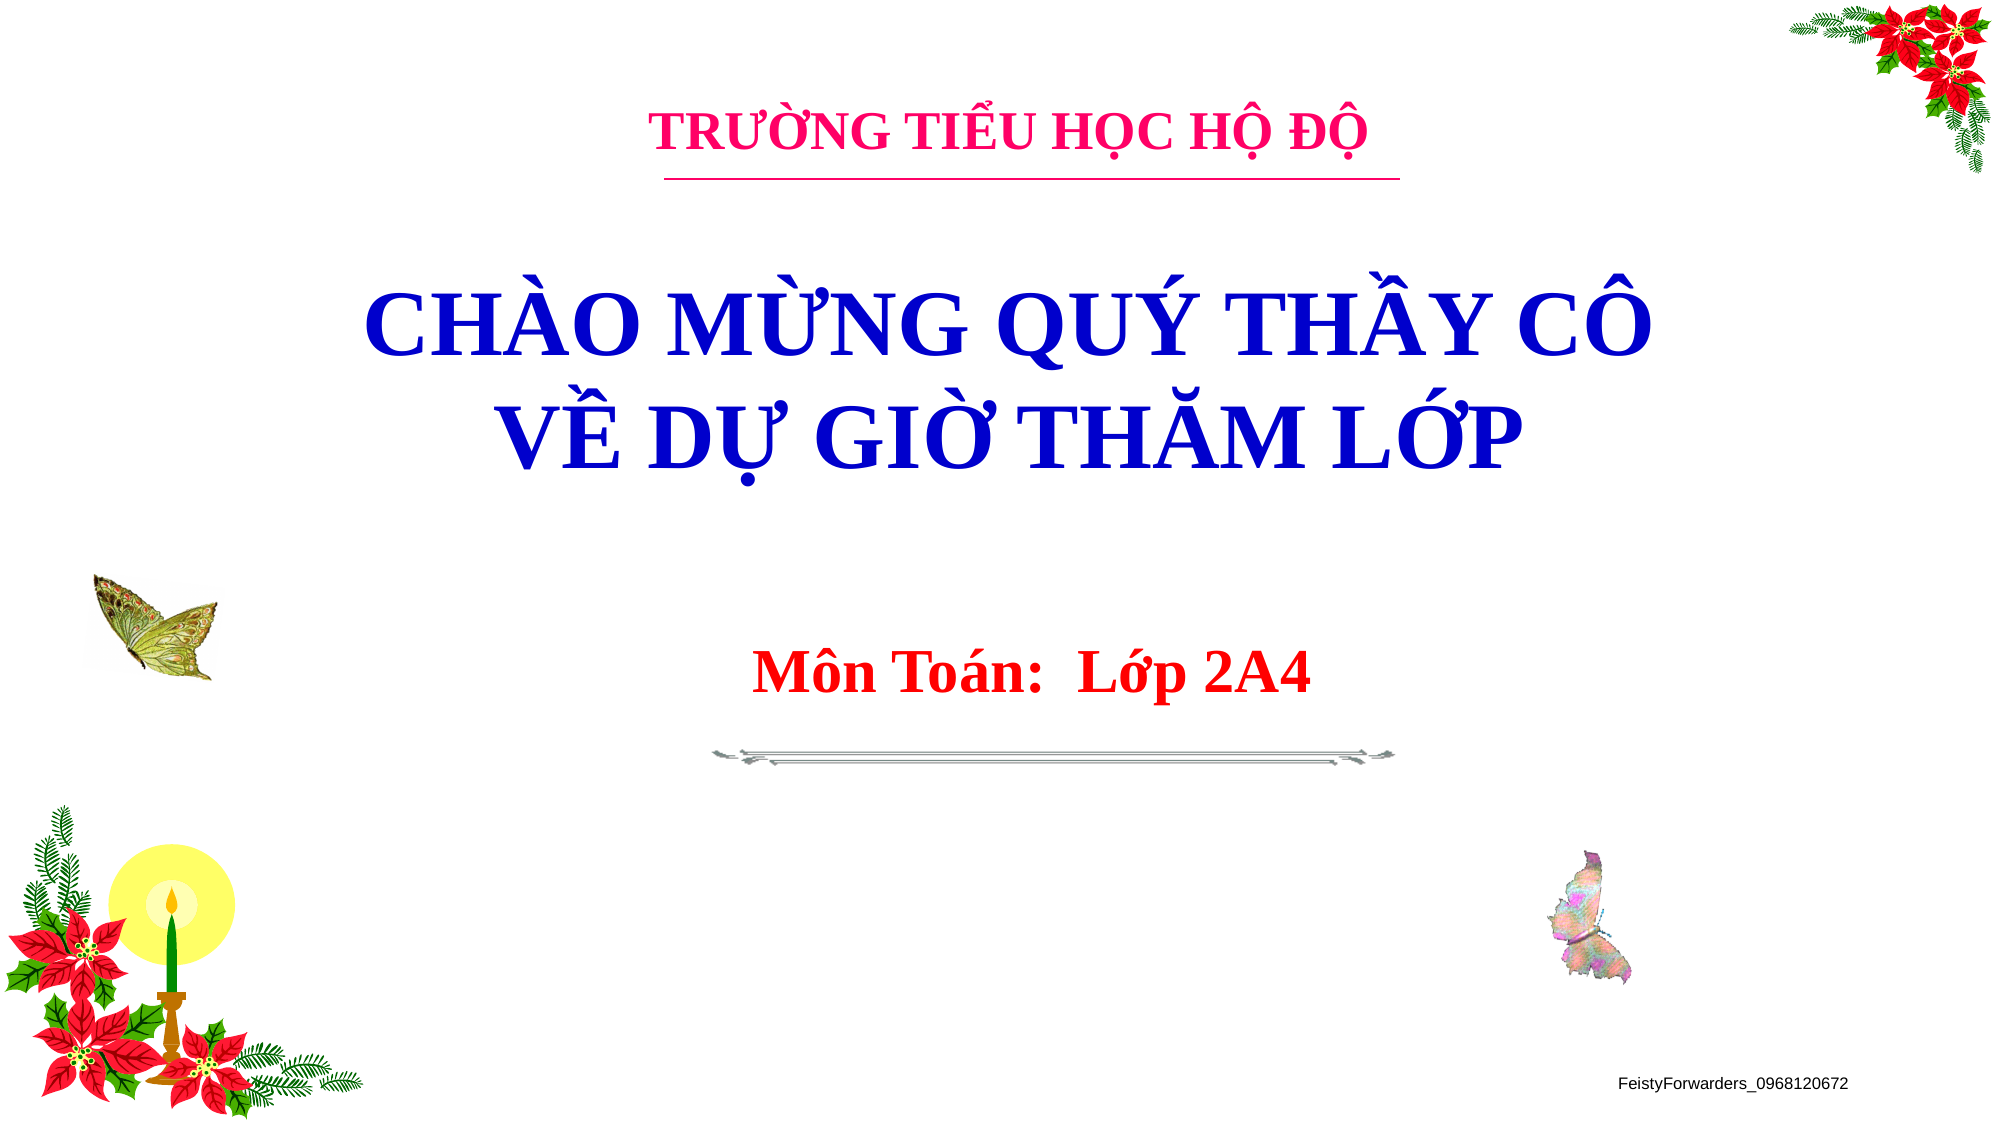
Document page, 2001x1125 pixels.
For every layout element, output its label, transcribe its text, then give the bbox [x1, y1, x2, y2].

picture [709, 747, 1400, 773]
picture [1502, 821, 1669, 1026]
picture [4, 804, 364, 1120]
text_box TRƯỜNG TIỂU HỌC HỘ ĐỘ [392, 86, 1627, 170]
text_box CHÀO MỪNG QUÝ THẦY CÔ VỀ DỰ GIỜ THĂM LỚP [304, 253, 1715, 496]
picture [1805, 0, 1976, 191]
picture [83, 573, 224, 682]
text_box Môn Toán: Lớp 2A4 [129, 620, 1935, 714]
